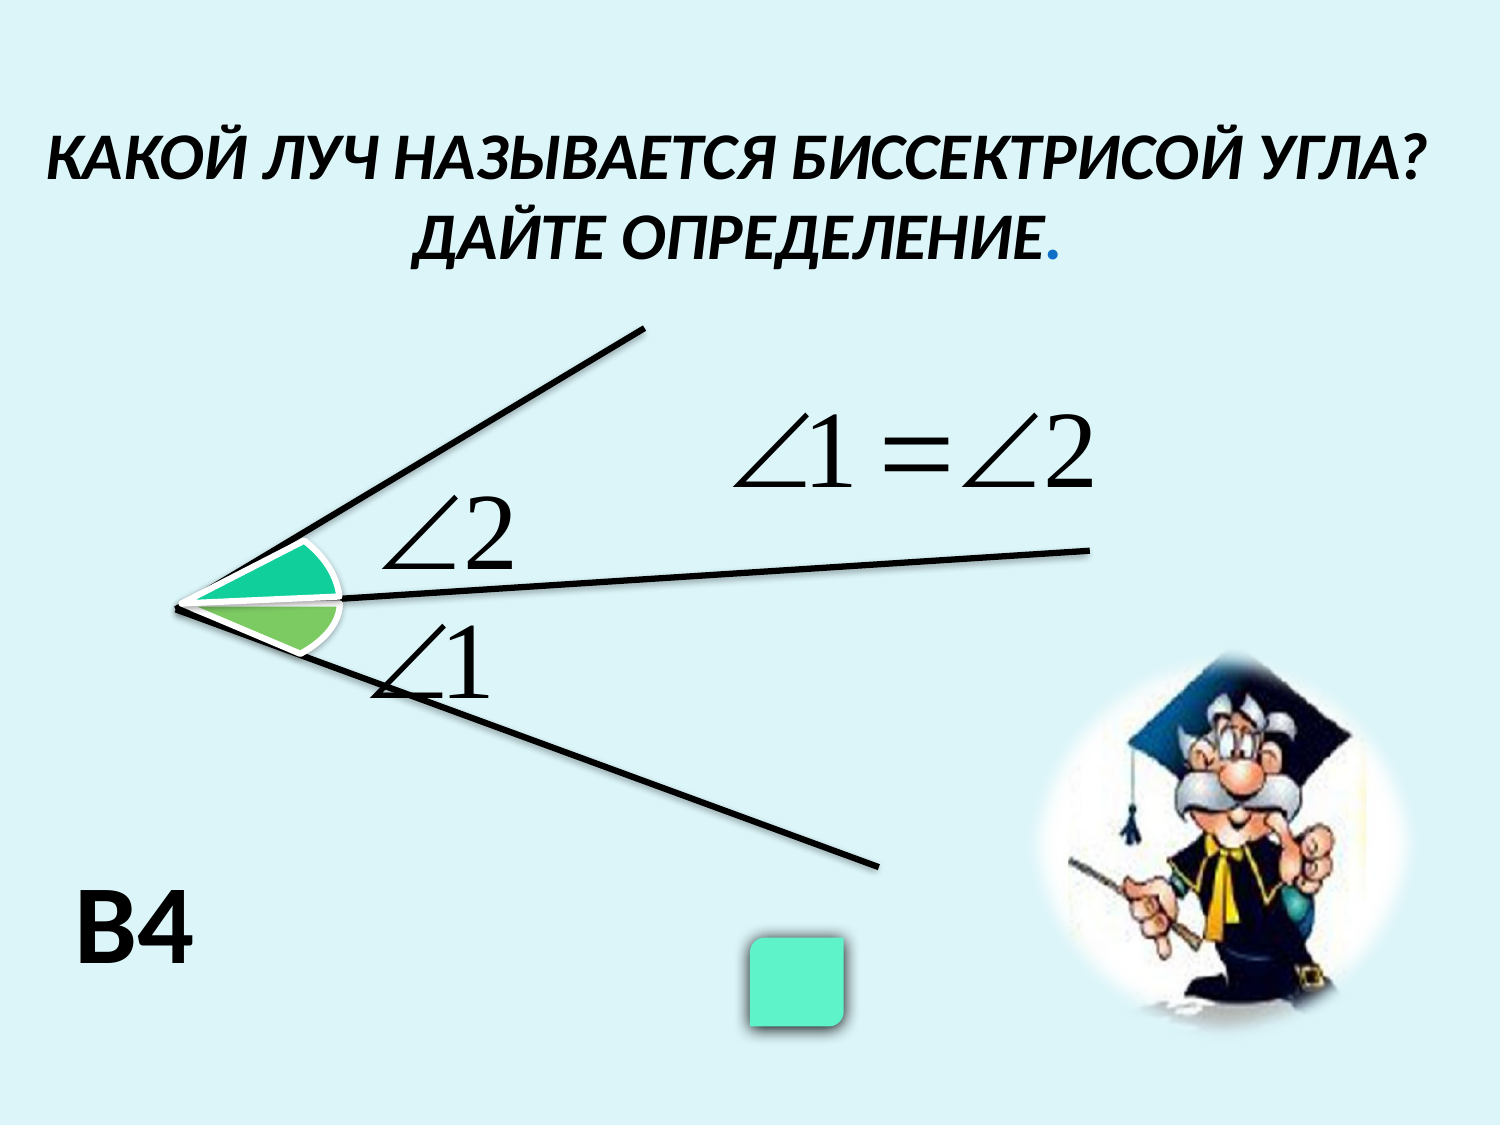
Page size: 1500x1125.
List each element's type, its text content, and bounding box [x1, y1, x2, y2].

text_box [175, 617, 880, 868]
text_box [510, 550, 1090, 610]
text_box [175, 327, 645, 550]
picture [1019, 644, 1427, 1045]
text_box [714, 386, 1118, 506]
text_box [747, 935, 846, 1029]
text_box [362, 468, 538, 588]
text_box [175, 550, 359, 610]
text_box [351, 597, 508, 717]
text_box В4 [59, 843, 210, 994]
text_box КАКОЙ ЛУЧ НАЗЫВАЕТСЯ БИССЕКТРИСОЙ УГЛА? ДАЙТЕ ОПРЕДЕЛЕНИЕ. [30, 105, 1445, 281]
